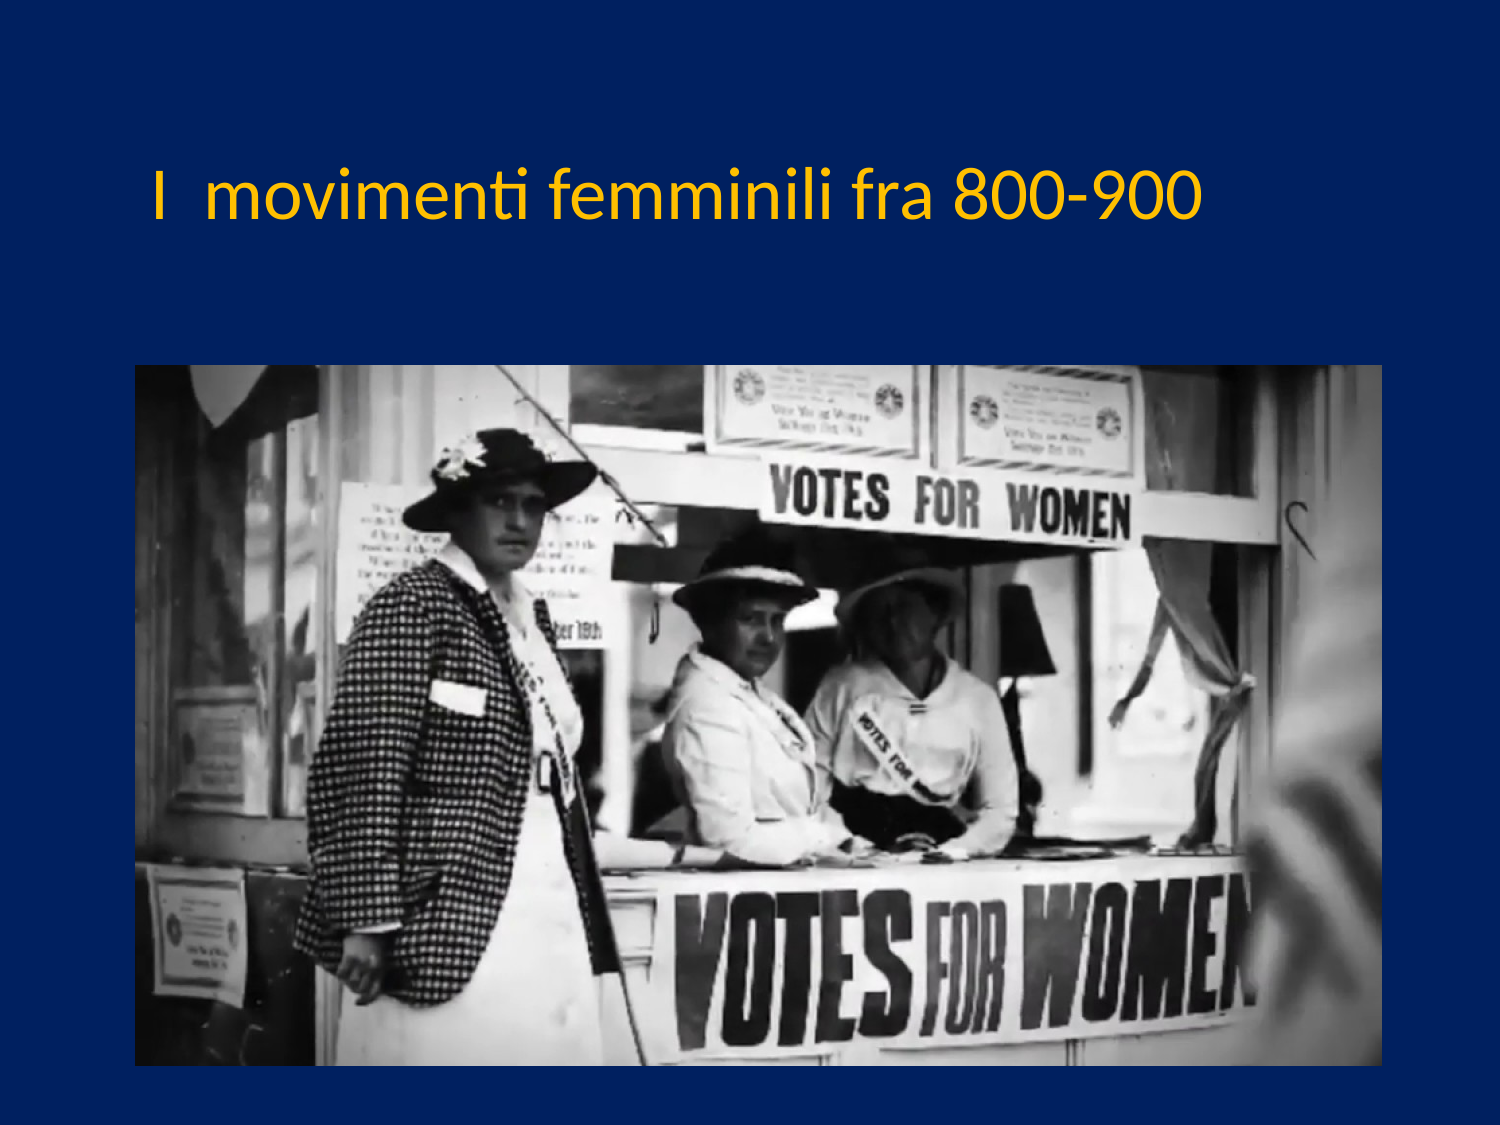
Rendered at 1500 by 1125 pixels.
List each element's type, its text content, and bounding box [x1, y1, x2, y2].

picture [135, 364, 1383, 1067]
text_box I movimenti femminili fra 800-900 [135, 137, 1500, 242]
